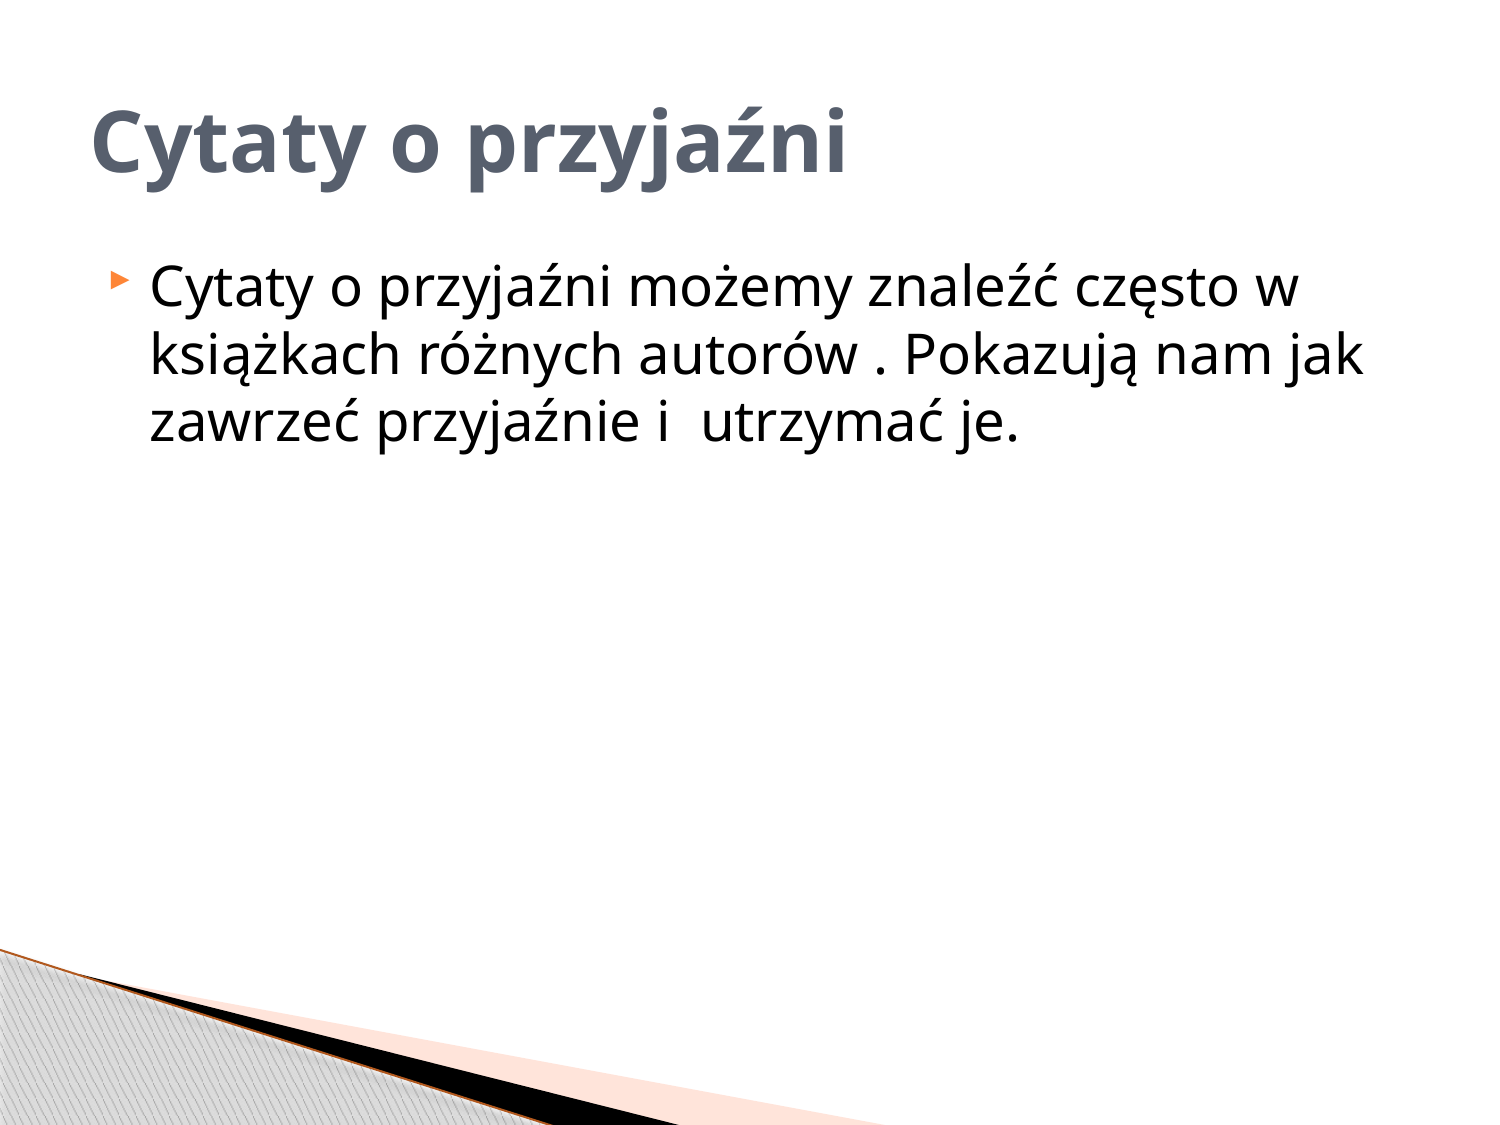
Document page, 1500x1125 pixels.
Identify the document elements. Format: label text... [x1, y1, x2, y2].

list Cytaty o przyjaźni możemy znaleźć często w książkach różnych autorów . Pokazują nam jak zawrzeć przyjaźnie i utrzymać je. [75, 243, 1425, 986]
title Cytaty o przyjaźni [75, 45, 1425, 233]
